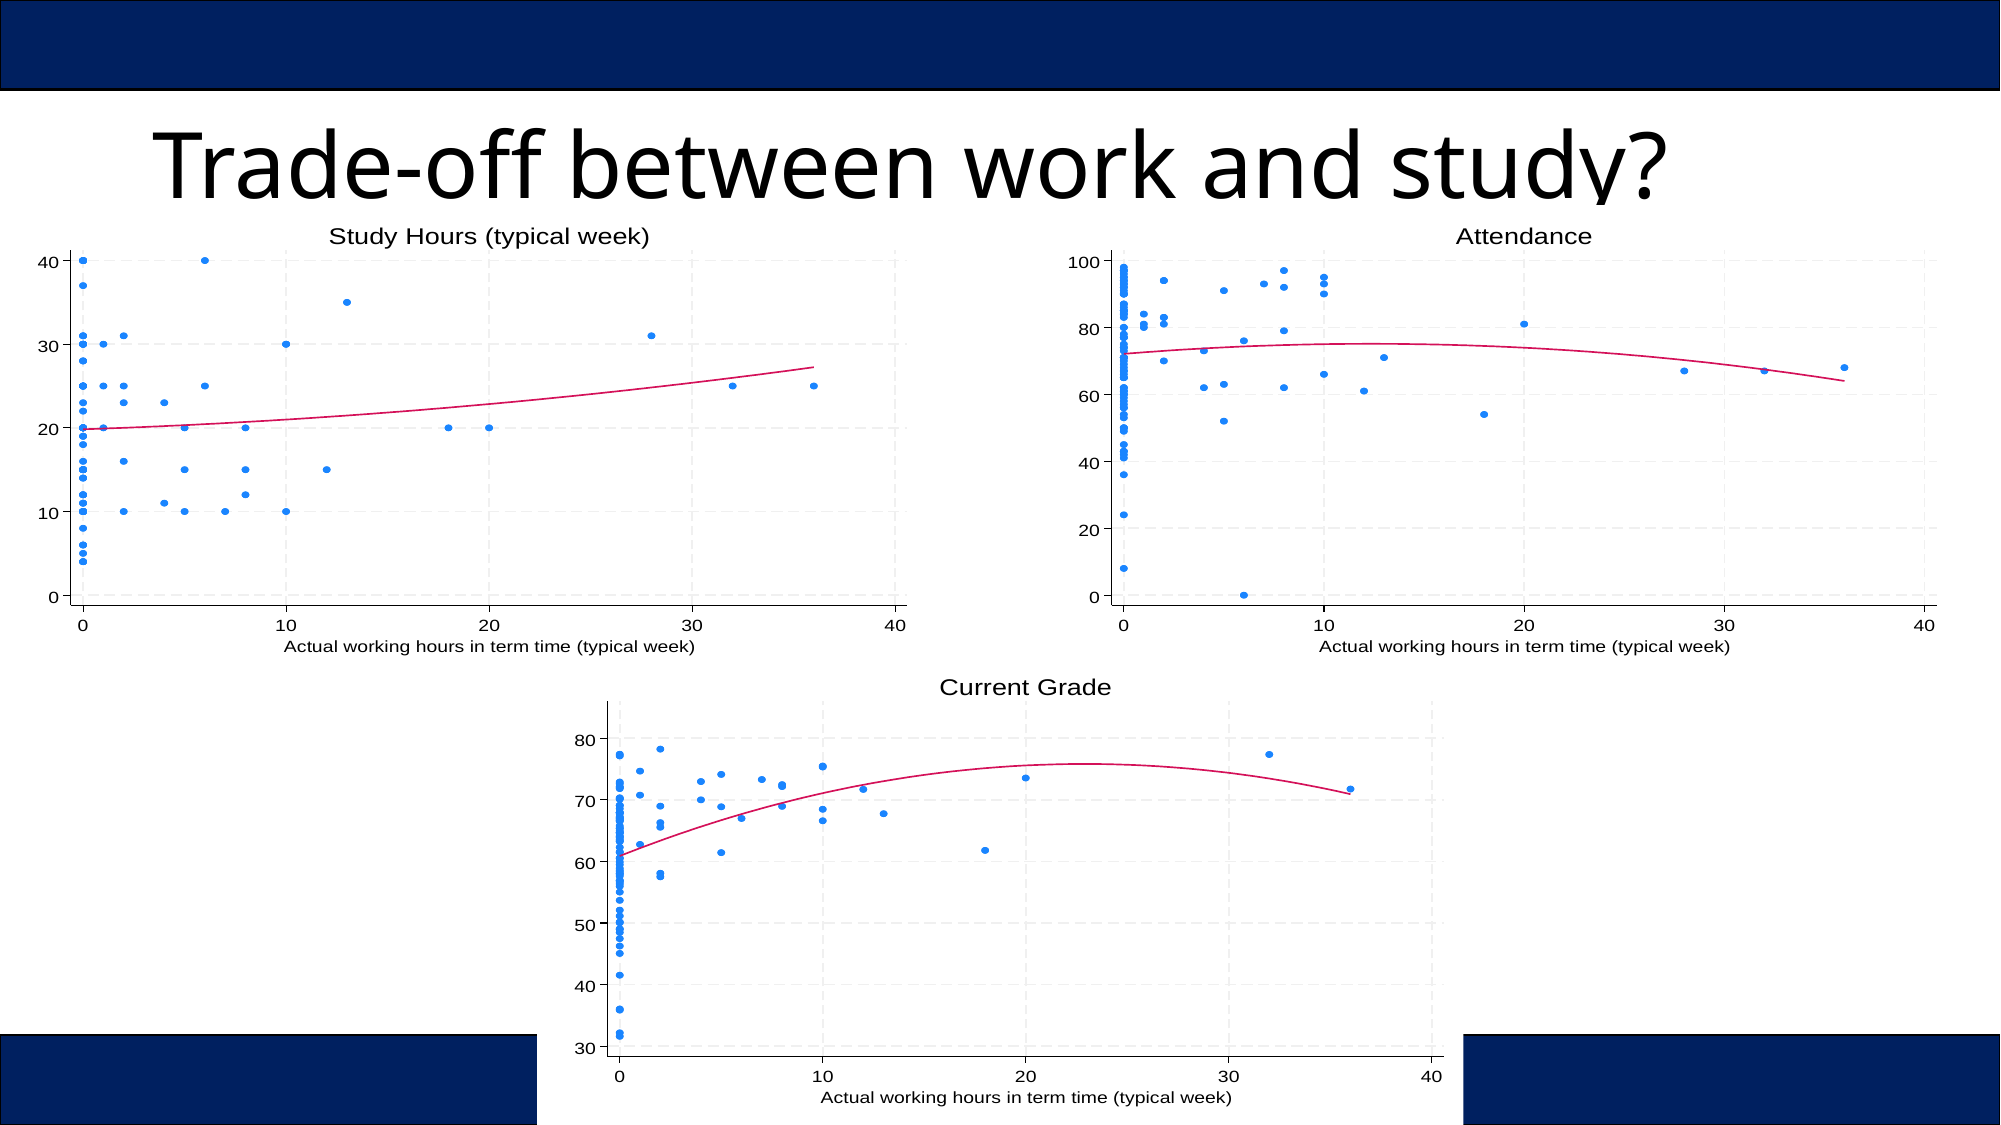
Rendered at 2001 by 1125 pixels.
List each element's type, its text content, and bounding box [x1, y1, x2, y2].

title Trade-off between work and study? [137, 91, 1863, 278]
picture [0, 205, 1957, 1125]
text_box [0, 0, 2000, 91]
text_box [1464, 1034, 2000, 1125]
text_box [0, 1034, 536, 1125]
